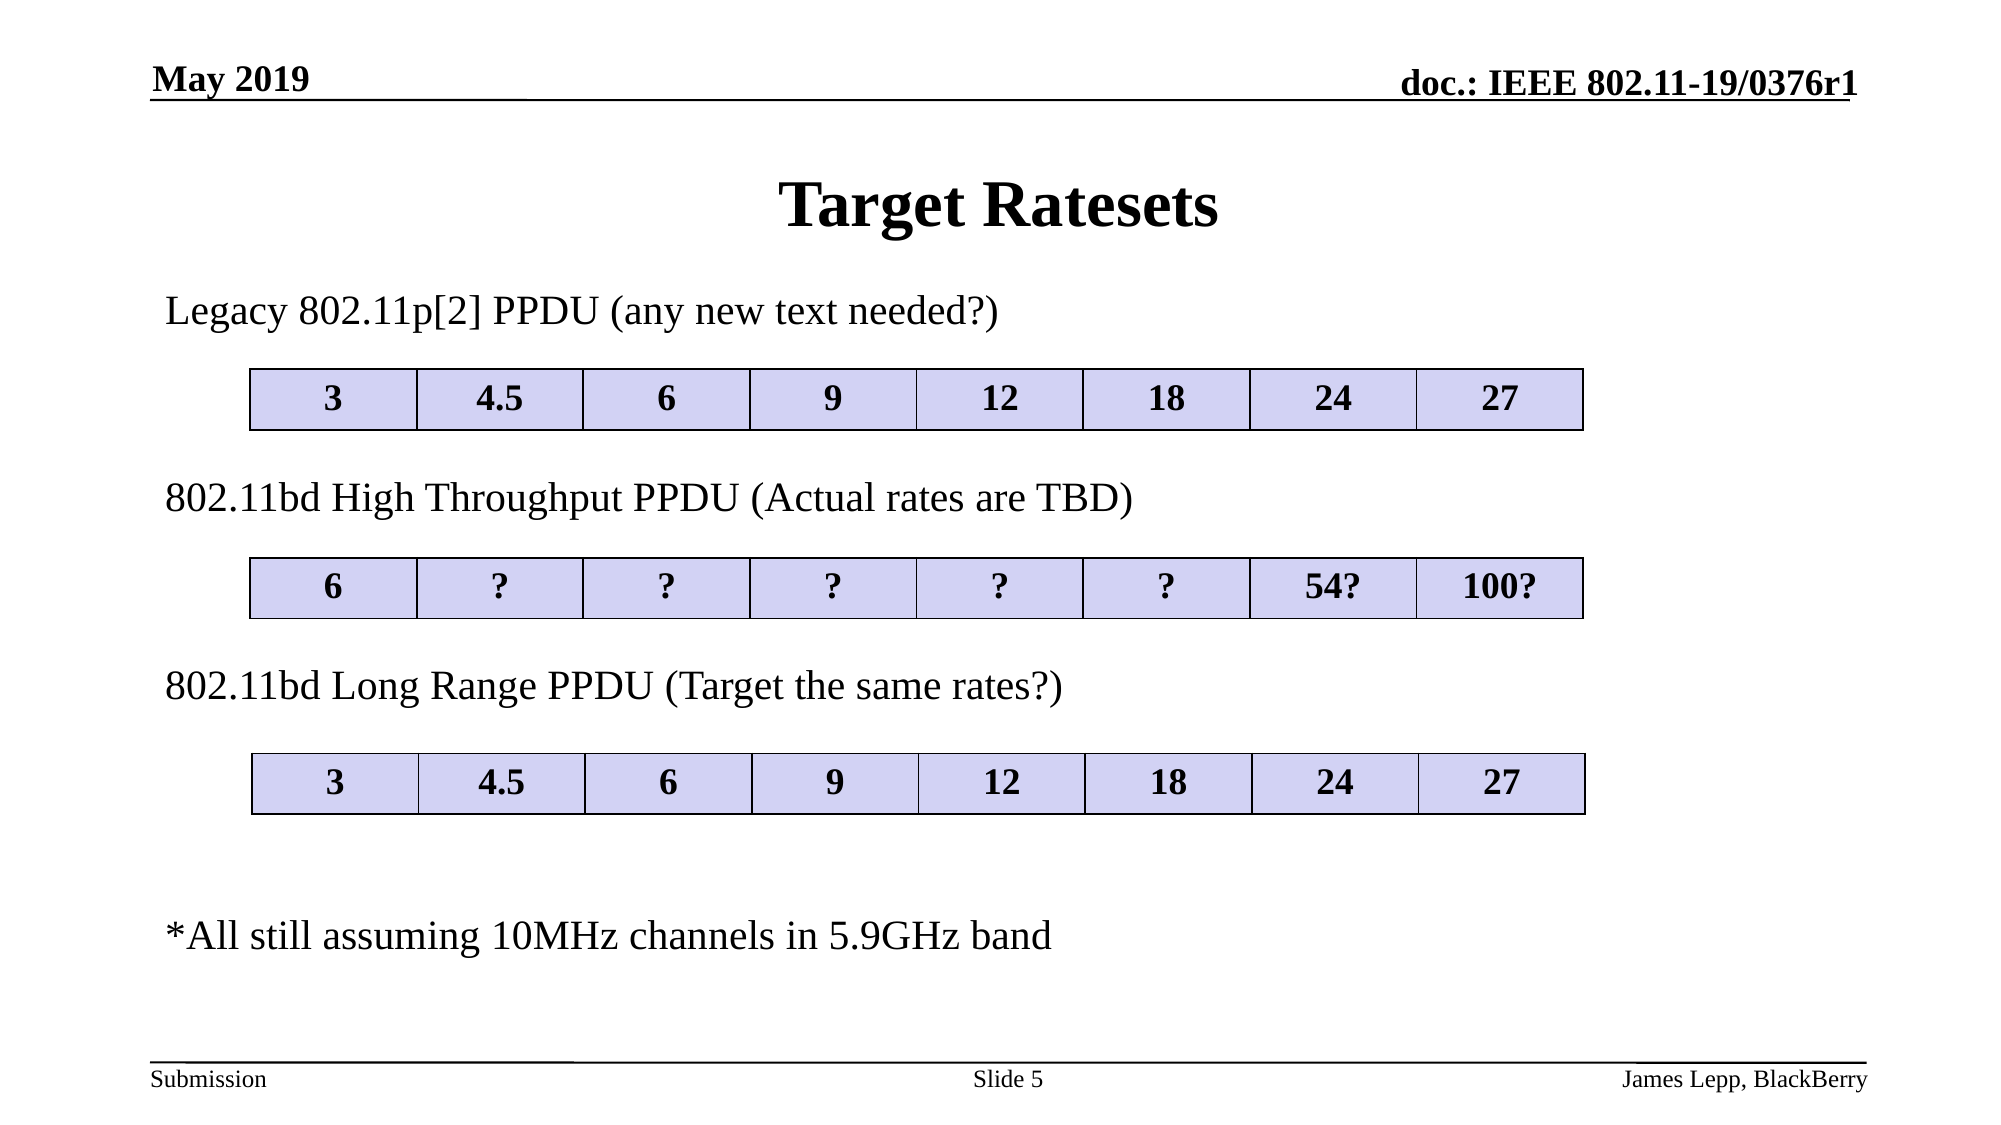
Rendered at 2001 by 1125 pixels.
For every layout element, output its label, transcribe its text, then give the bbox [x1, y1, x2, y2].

table_header ? [584, 559, 749, 618]
title Target Ratesets [149, 112, 1850, 274]
table_header 100? [1417, 559, 1582, 618]
slide_number Slide 5 [950, 1061, 1067, 1123]
table_header 6 [584, 370, 749, 429]
footer James Lepp, BlackBerry [1171, 1061, 1869, 1093]
list Legacy 802.11p[2] PPDU (any new text needed?) 802.11bd High Throughput PPDU (Actual rates are TBD) 802.11bd Long Range PPDU (Target the same rates?) *All still assuming 10MHz channels in 5.9GHz band [149, 274, 1850, 950]
table_header 4.5 [418, 370, 582, 429]
table_header 12 [919, 754, 1084, 813]
table_header ? [418, 559, 582, 618]
table_header ? [917, 559, 1082, 618]
table_header 27 [1417, 370, 1582, 429]
table_header 27 [1419, 754, 1584, 813]
table_header 4.5 [419, 754, 584, 813]
table_header 3 [251, 370, 416, 429]
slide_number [152, 54, 563, 100]
table_header 9 [753, 754, 918, 813]
table_header 3 [253, 754, 418, 813]
table_header 6 [586, 754, 751, 813]
table_header ? [1084, 559, 1249, 618]
table_header 12 [917, 370, 1082, 429]
table_header 24 [1251, 370, 1416, 429]
table_header 18 [1084, 370, 1249, 429]
table_header 18 [1086, 754, 1251, 813]
table_header 24 [1253, 754, 1418, 813]
table_header 54? [1251, 559, 1416, 618]
table_header 9 [751, 370, 916, 429]
table_header 6 [251, 559, 416, 618]
table_header ? [751, 559, 916, 618]
